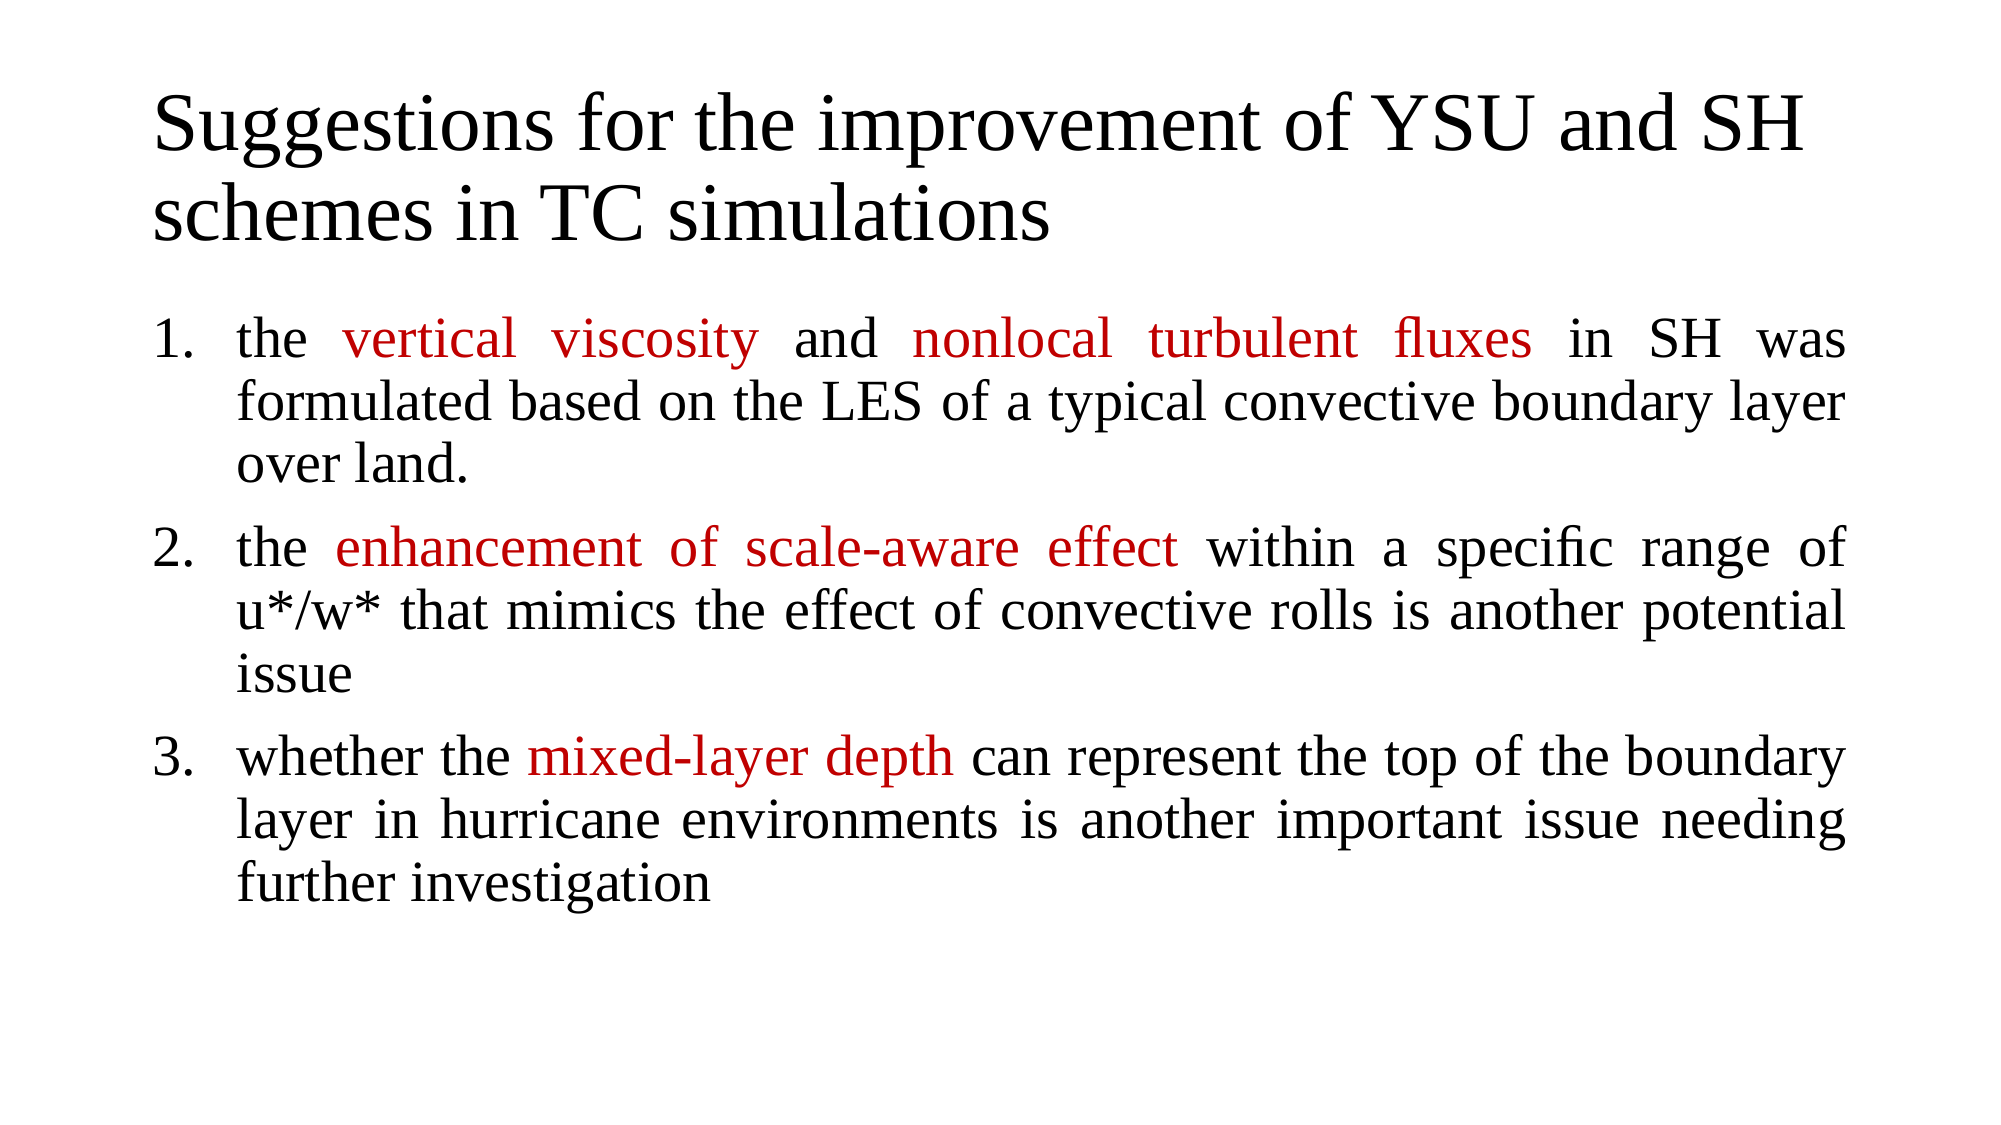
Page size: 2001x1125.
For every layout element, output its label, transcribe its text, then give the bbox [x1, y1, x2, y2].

list the vertical viscosity and nonlocal turbulent ﬂuxes in SH was formulated based on the LES of a typical convective boundary layer over land. the enhancement of scale-aware effect within a speciﬁc range of u*/w* that mimics the effect of convective rolls is another potential issue whether the mixed-layer depth can represent the top of the boundary layer in hurricane environments is another important issue needing further investigation [137, 299, 1863, 1014]
title Suggestions for the improvement of YSU and SH schemes in TC simulations [137, 59, 1863, 278]
